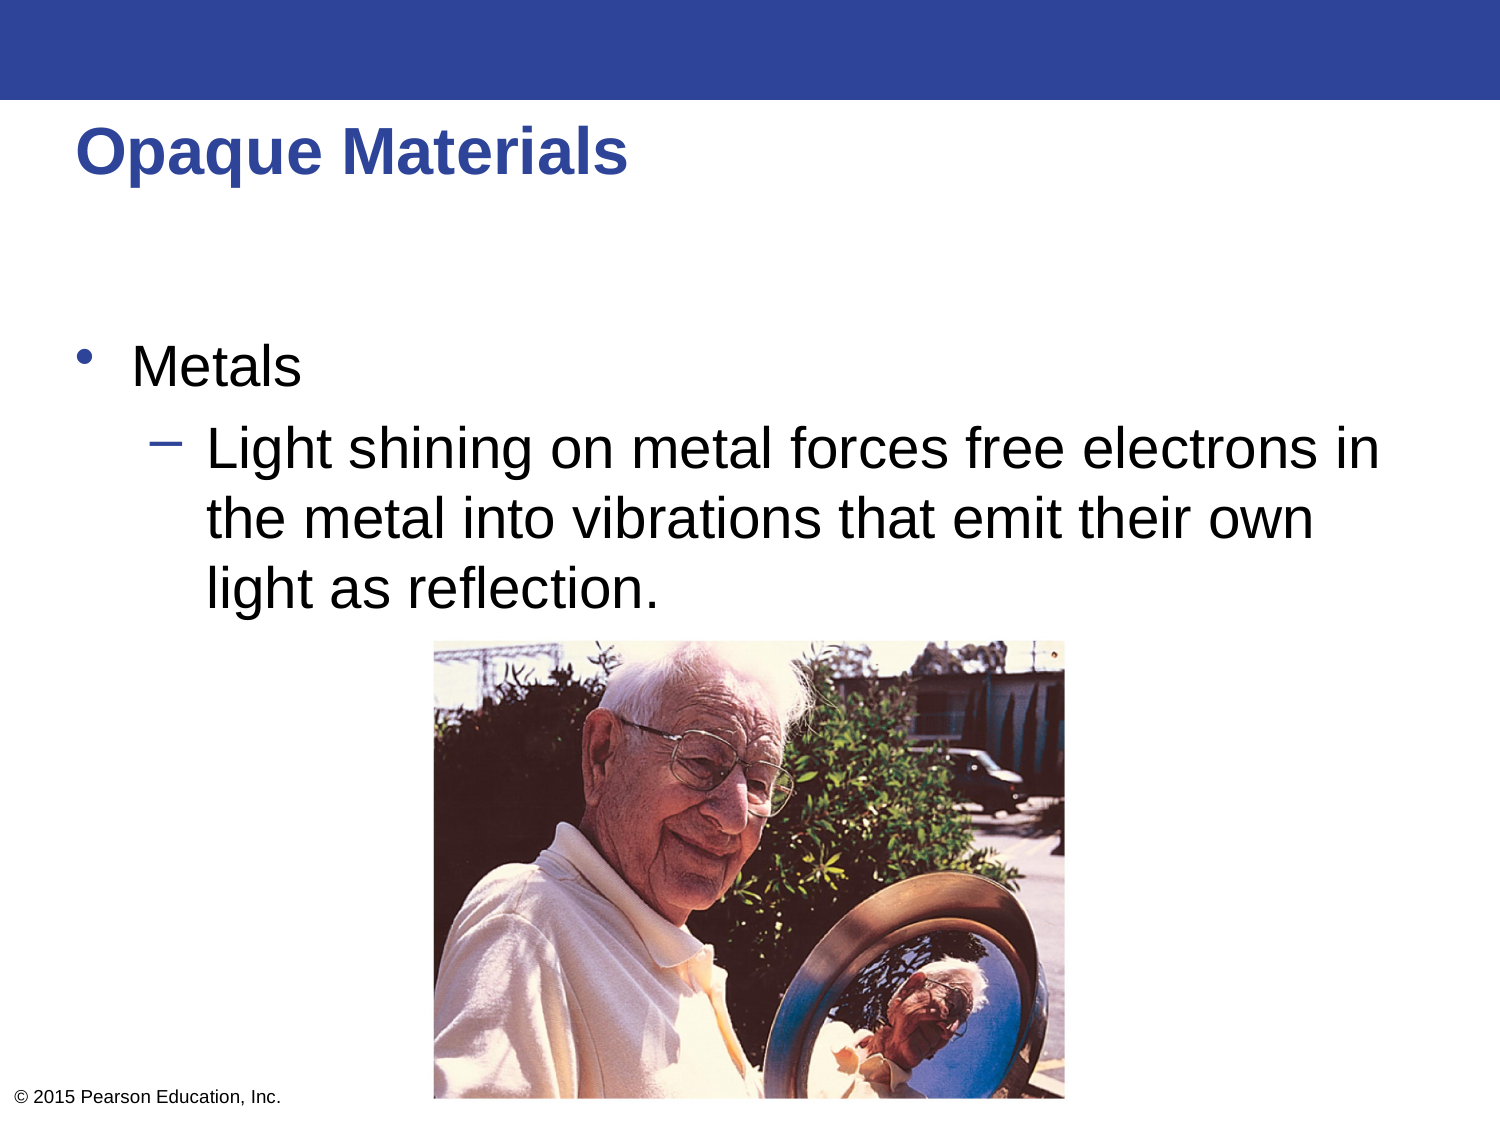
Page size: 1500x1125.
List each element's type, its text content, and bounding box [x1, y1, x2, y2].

list Metals Light shining on metal forces free electrons in the metal into vibrations that emit their own light as reflection. [59, 321, 1410, 1085]
title Opaque Materials [0, 100, 1500, 196]
footer © 2015 Pearson Education, Inc. [14, 1084, 900, 1115]
picture [429, 636, 1070, 1103]
